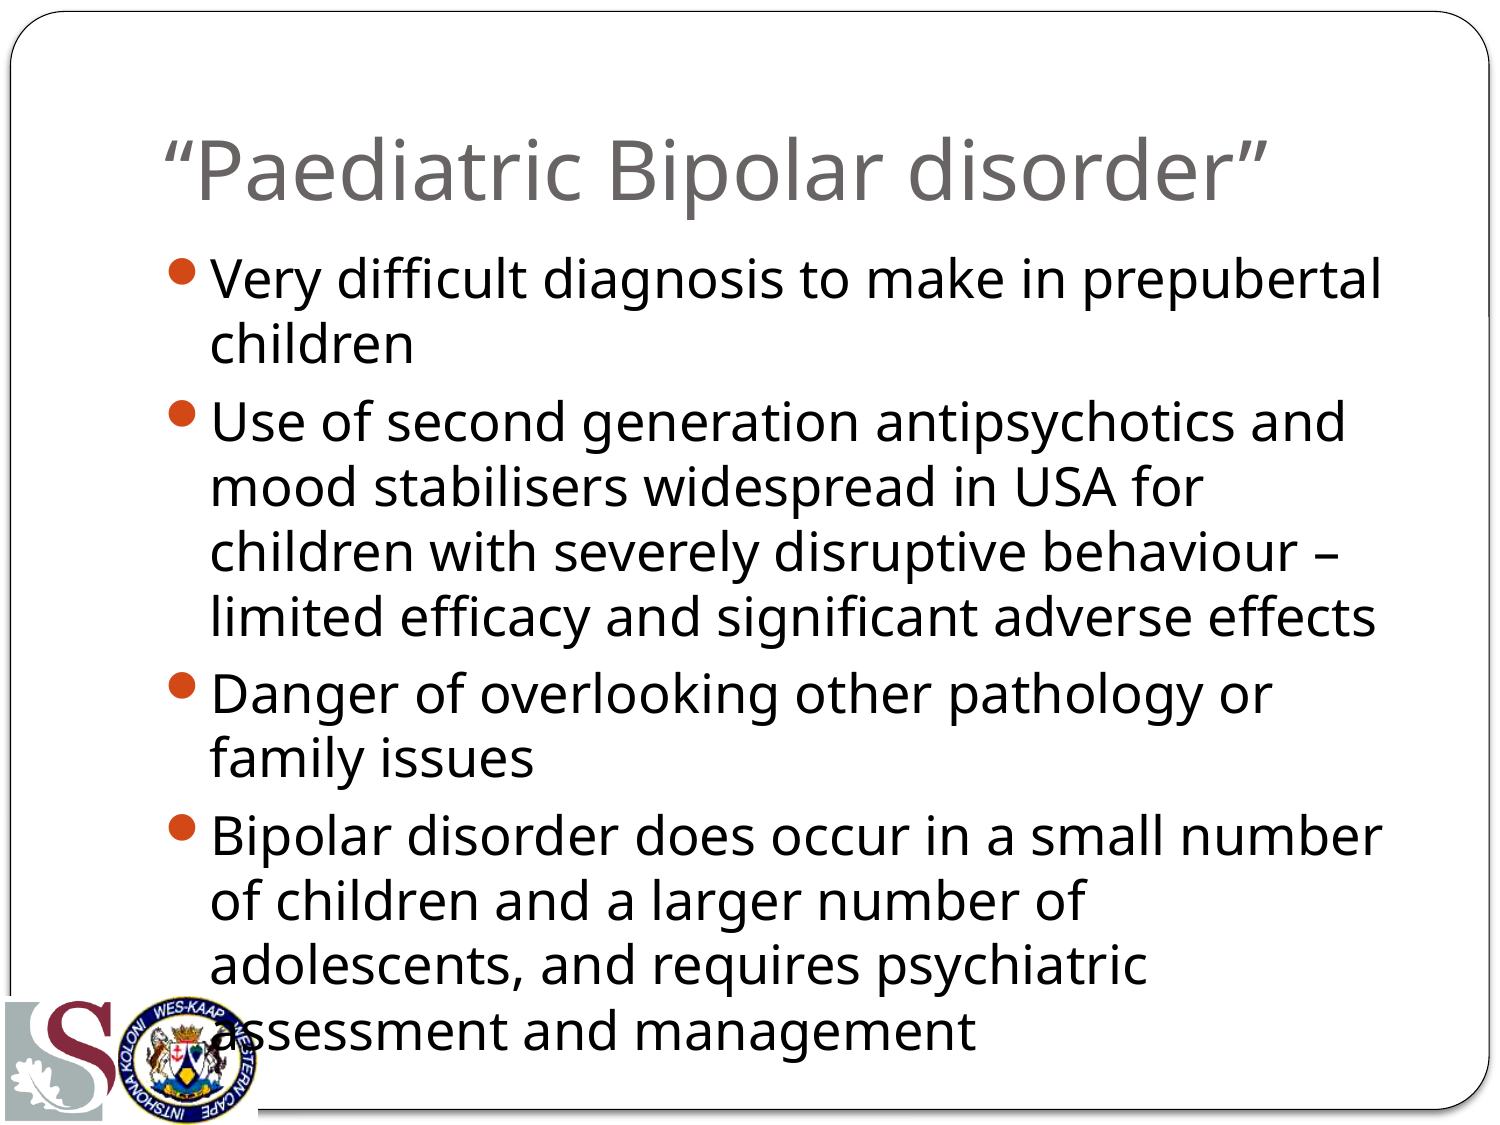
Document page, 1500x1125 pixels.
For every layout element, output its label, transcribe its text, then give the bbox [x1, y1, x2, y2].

picture [0, 996, 258, 1125]
title “Paediatric Bipolar disorder” [150, 45, 1425, 233]
list Very difficult diagnosis to make in prepubertal children Use of second generation antipsychotics and mood stabilisers widespread in USA for children with severely disruptive behaviour – limited efficacy and significant adverse effects Danger of overlooking other pathology or family issues Bipolar disorder does occur in a small number of children and a larger number of adolescents, and requires psychiatric assessment and management [150, 237, 1425, 988]
